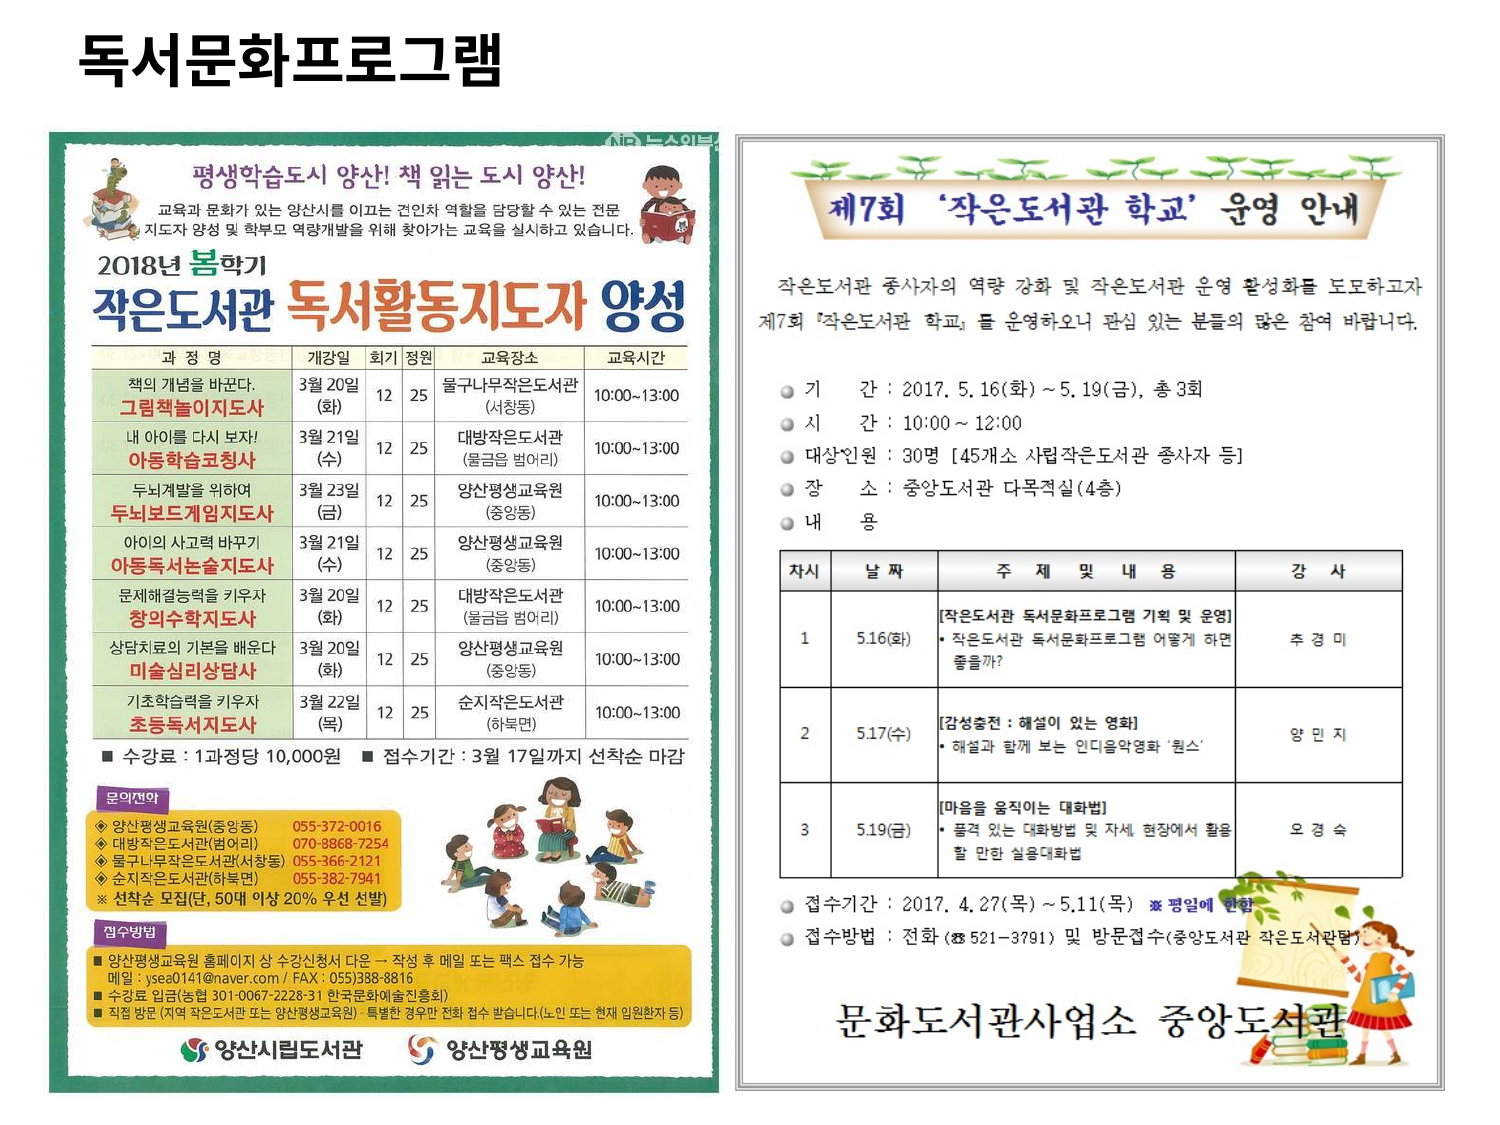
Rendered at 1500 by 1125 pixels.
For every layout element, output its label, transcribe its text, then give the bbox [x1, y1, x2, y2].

picture [734, 133, 1445, 1091]
text_box 독서문화프로그램 [62, 16, 713, 102]
picture [43, 125, 732, 1099]
